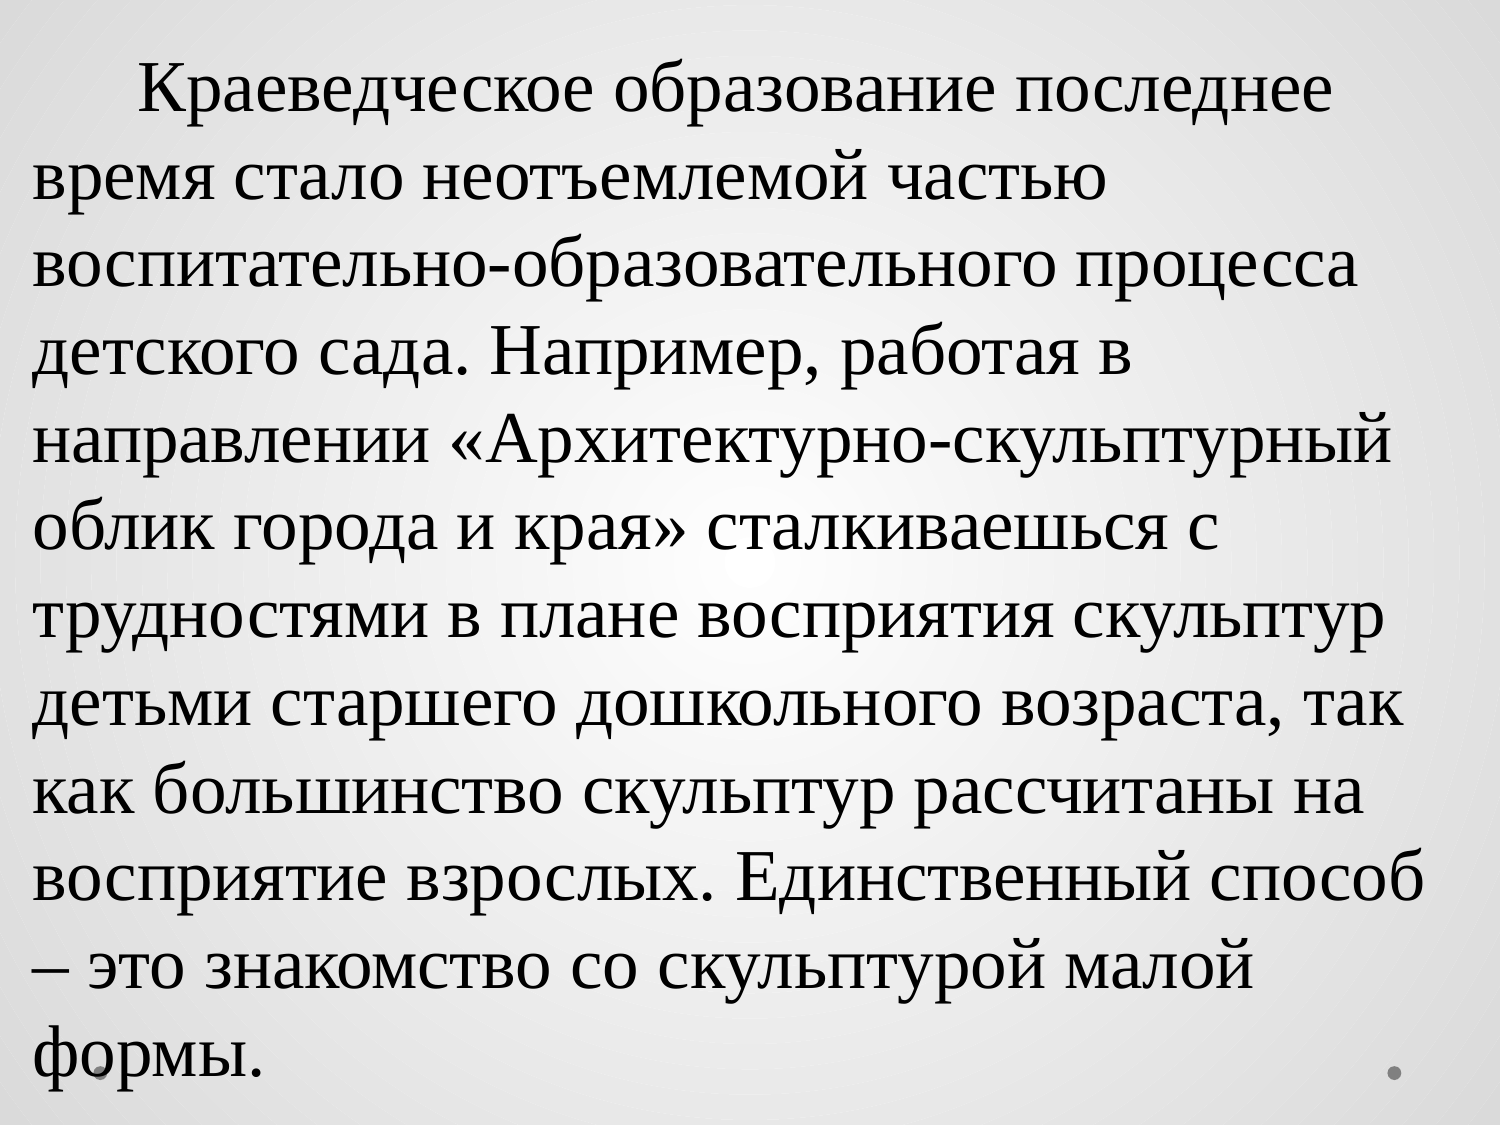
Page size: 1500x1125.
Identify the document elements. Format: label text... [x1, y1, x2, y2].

list Краеведческое образование последнее время стало неотъемлемой частью воспитательно-образовательного процесса детского сада. Например, работая в направлении «Архитектурно-скульптурный облик города и края» сталкиваешься с трудностями в плане восприятия скульптур детьми старшего дошкольного возраста, так как большинство скульптур рассчитаны на восприятие взрослых. Единственный способ – это знакомство со скульптурой малой формы. [17, 30, 1483, 1106]
